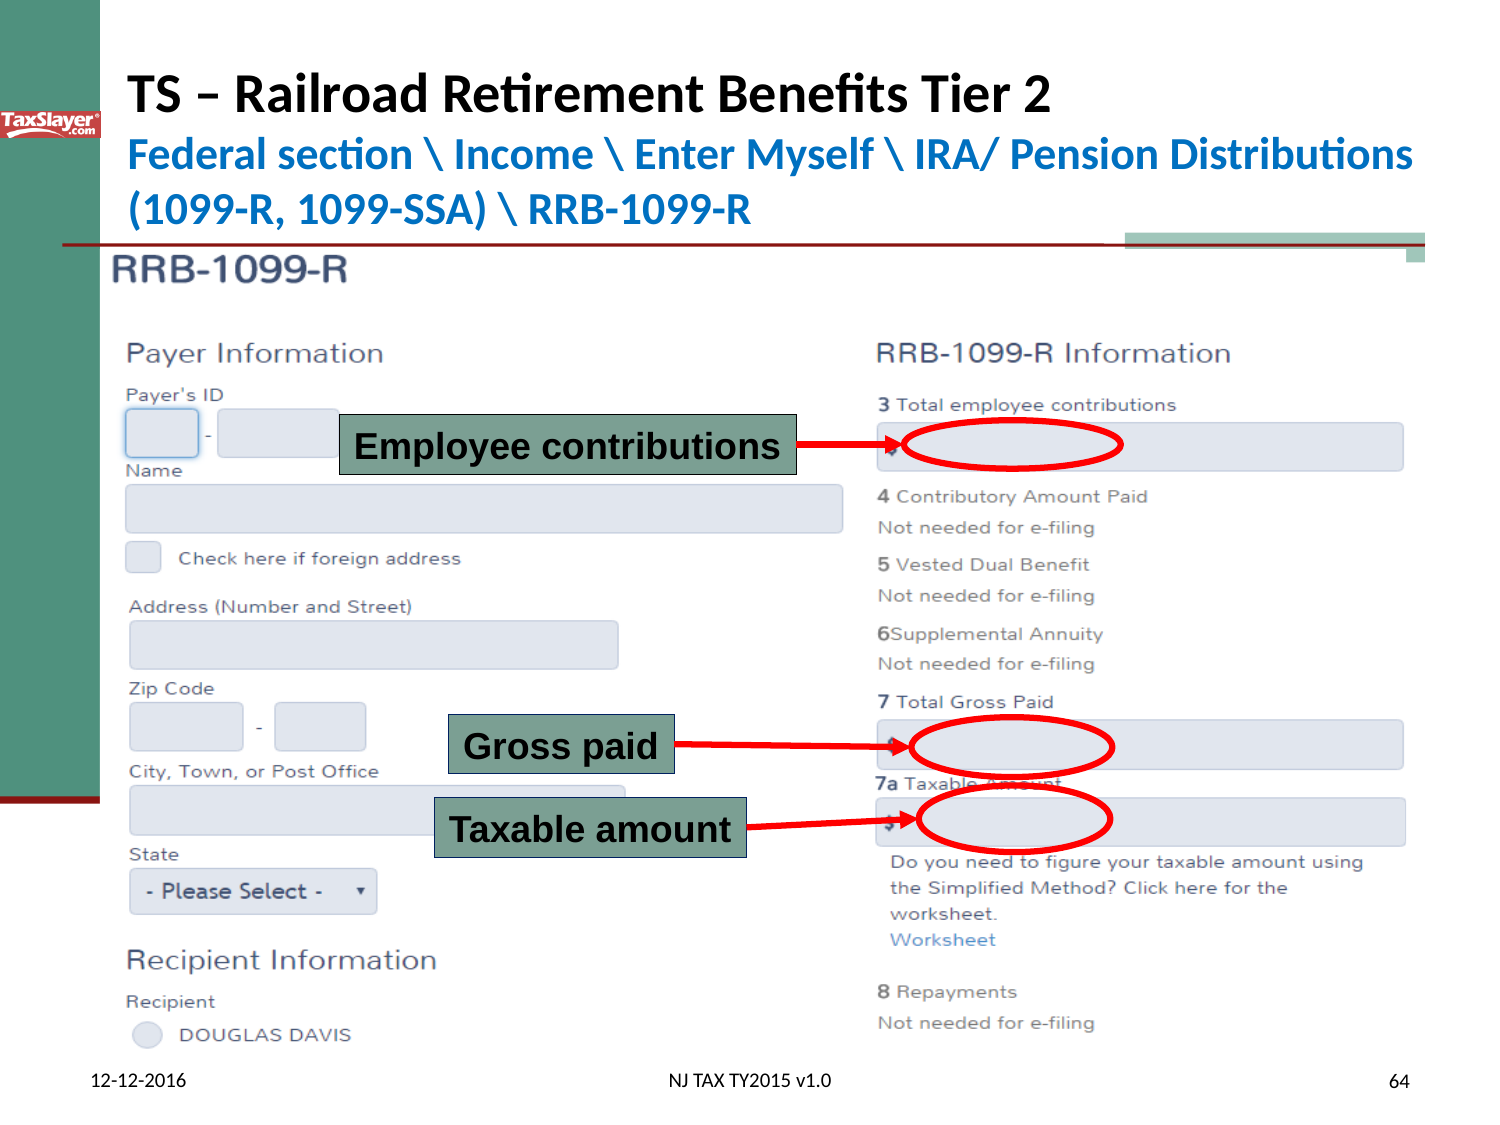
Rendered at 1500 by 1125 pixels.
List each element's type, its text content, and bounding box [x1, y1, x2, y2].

footer NJ TAX TY2015 v1.0 [496, 1060, 1004, 1100]
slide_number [74, 1049, 401, 1100]
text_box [748, 818, 919, 828]
title TS – Railroad Retirement Benefits Tier 2 Federal section \ Income \ Enter Myself \ IRA/ Pension Distributions (1099-R, 1099-SSA) \ RRB-1099-R [112, 45, 1446, 244]
picture [99, 249, 1407, 1051]
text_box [675, 744, 912, 748]
slide_number 64 [1112, 1049, 1426, 1101]
picture [0, 110, 101, 139]
